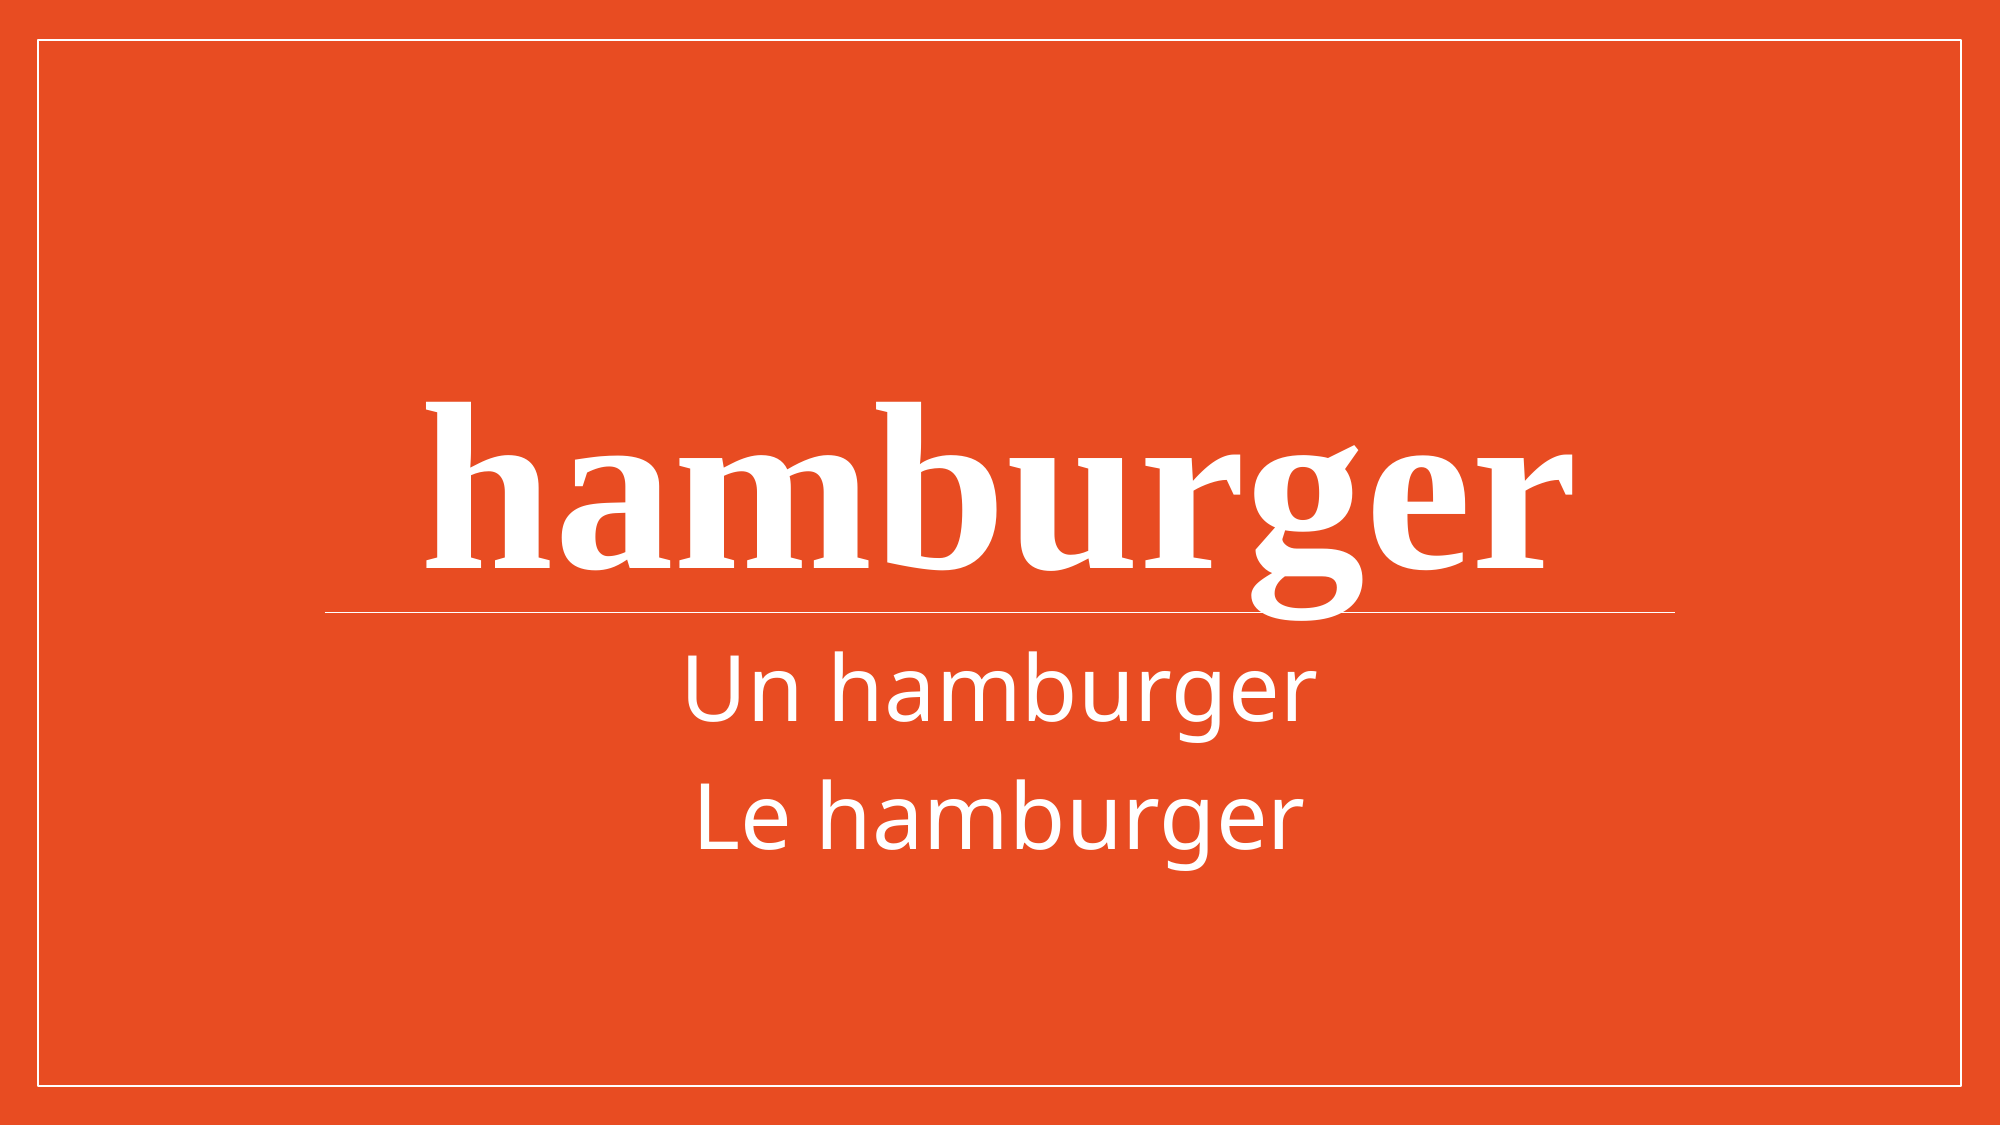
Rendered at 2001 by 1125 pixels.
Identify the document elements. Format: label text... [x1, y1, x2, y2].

subtitle Un hamburger Le hamburger [280, 634, 1719, 863]
title hamburger [182, 144, 1818, 625]
